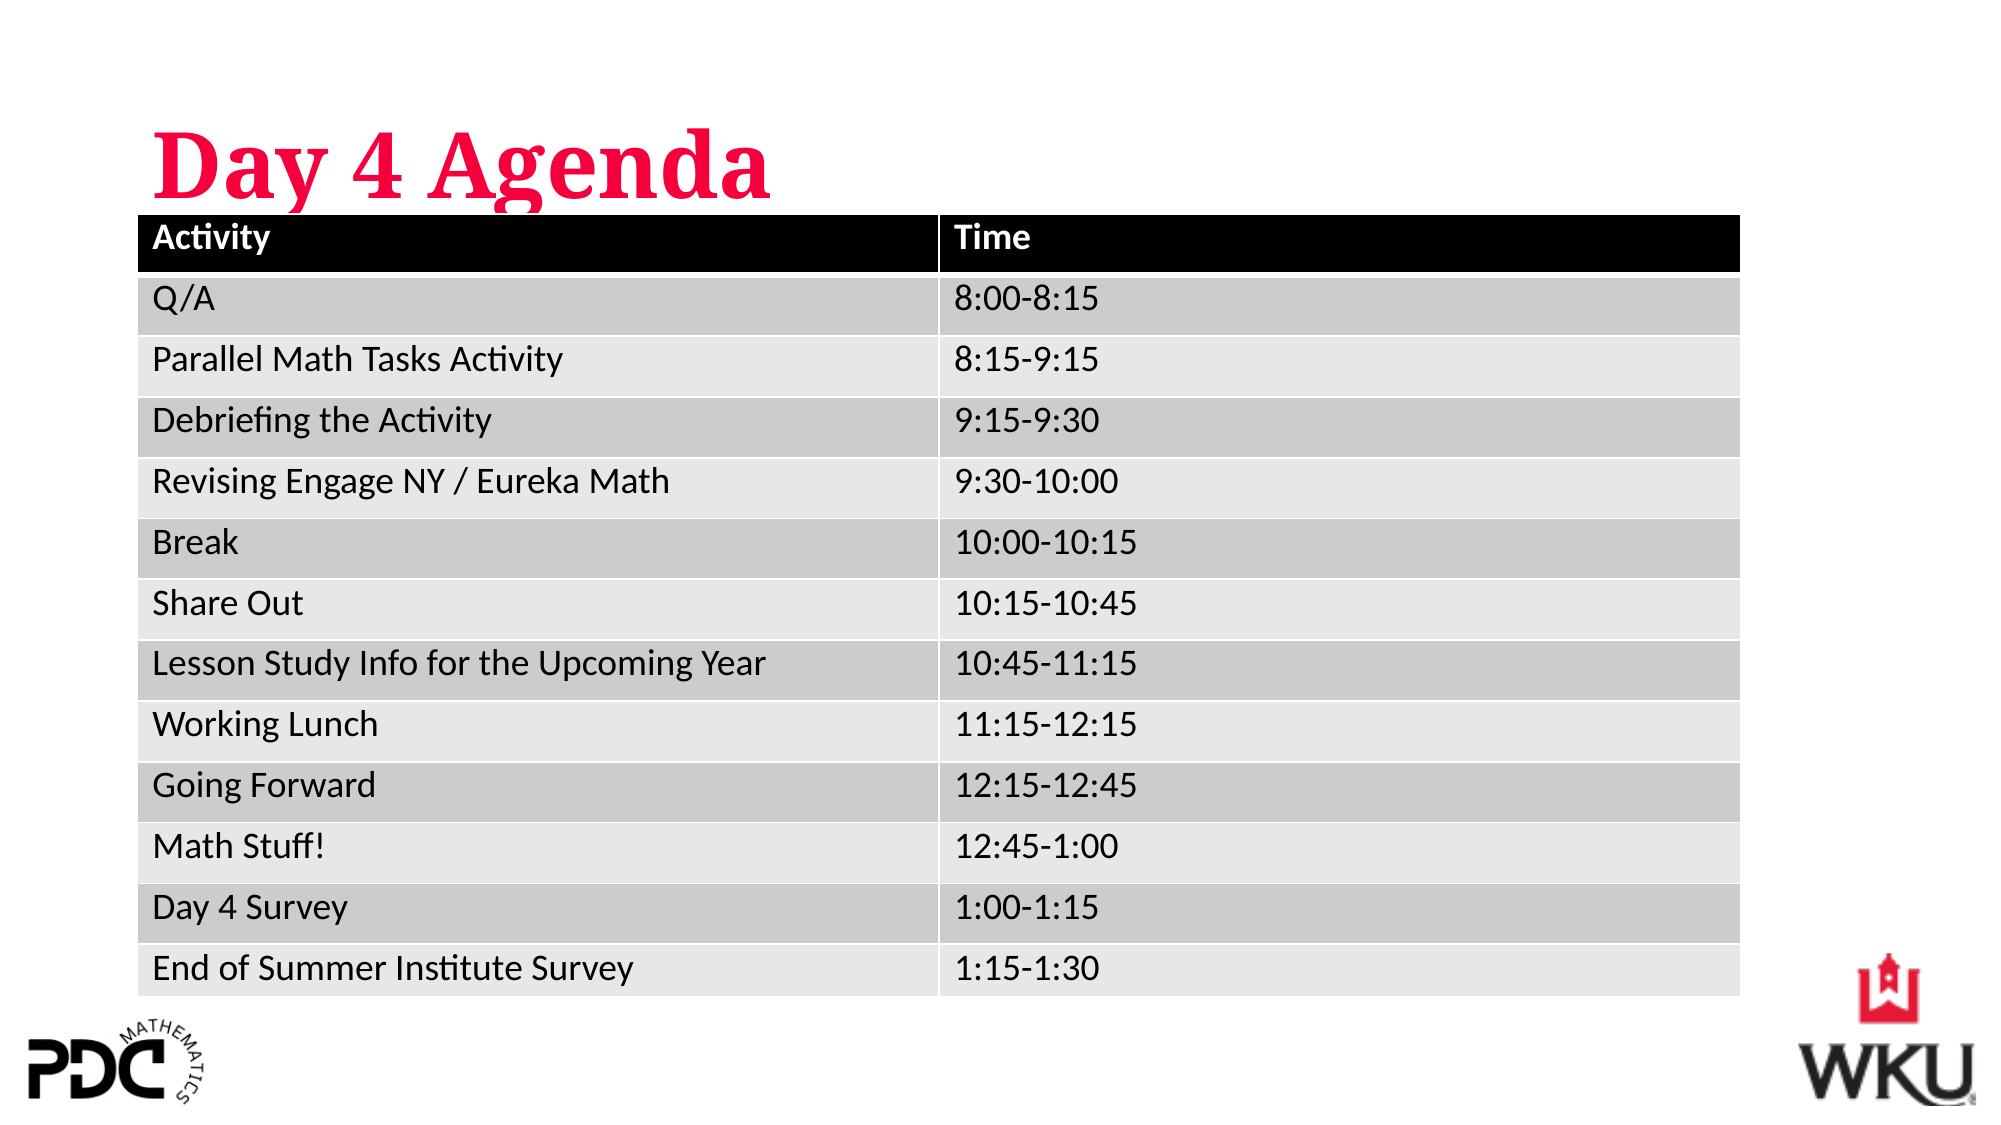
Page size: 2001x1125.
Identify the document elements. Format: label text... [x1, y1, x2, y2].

table_cell 12:45-1:00 [940, 823, 1740, 883]
table_cell 12:15-12:45 [940, 763, 1740, 822]
table_cell 10:15-10:45 [940, 580, 1740, 639]
table_cell Day 4 Survey [138, 884, 938, 943]
title Day 4 Agenda [137, 59, 1863, 278]
table_header Time [940, 215, 1740, 272]
table_cell Working Lunch [138, 702, 938, 761]
table_cell 8:00-8:15 [940, 278, 1740, 335]
table_cell Math Stuff! [138, 823, 938, 883]
table_cell End of Summer Institute Survey [138, 945, 938, 996]
table_cell 8:15-9:15 [940, 337, 1740, 396]
table_cell Parallel Math Tasks Activity [138, 337, 938, 396]
table_cell 1:00-1:15 [940, 884, 1740, 943]
table_header Activity [138, 215, 938, 272]
table_cell Share Out [138, 580, 938, 639]
table_cell Break [138, 519, 938, 578]
table_cell 11:15-12:15 [940, 702, 1740, 761]
picture [23, 1013, 210, 1109]
table_cell 1:15-1:30 [940, 945, 1740, 996]
table_cell Revising Engage NY / Eureka Math [138, 459, 938, 518]
table_cell Debriefing the Activity [138, 398, 938, 457]
table_cell 9:15-9:30 [940, 398, 1740, 457]
table_cell Going Forward [138, 763, 938, 822]
table_cell Q/A [138, 278, 938, 335]
table_cell Lesson Study Info for the Upcoming Year [138, 641, 938, 700]
table_cell 10:45-11:15 [940, 641, 1740, 700]
table_cell 10:00-10:15 [940, 519, 1740, 578]
table_cell 9:30-10:00 [940, 459, 1740, 518]
